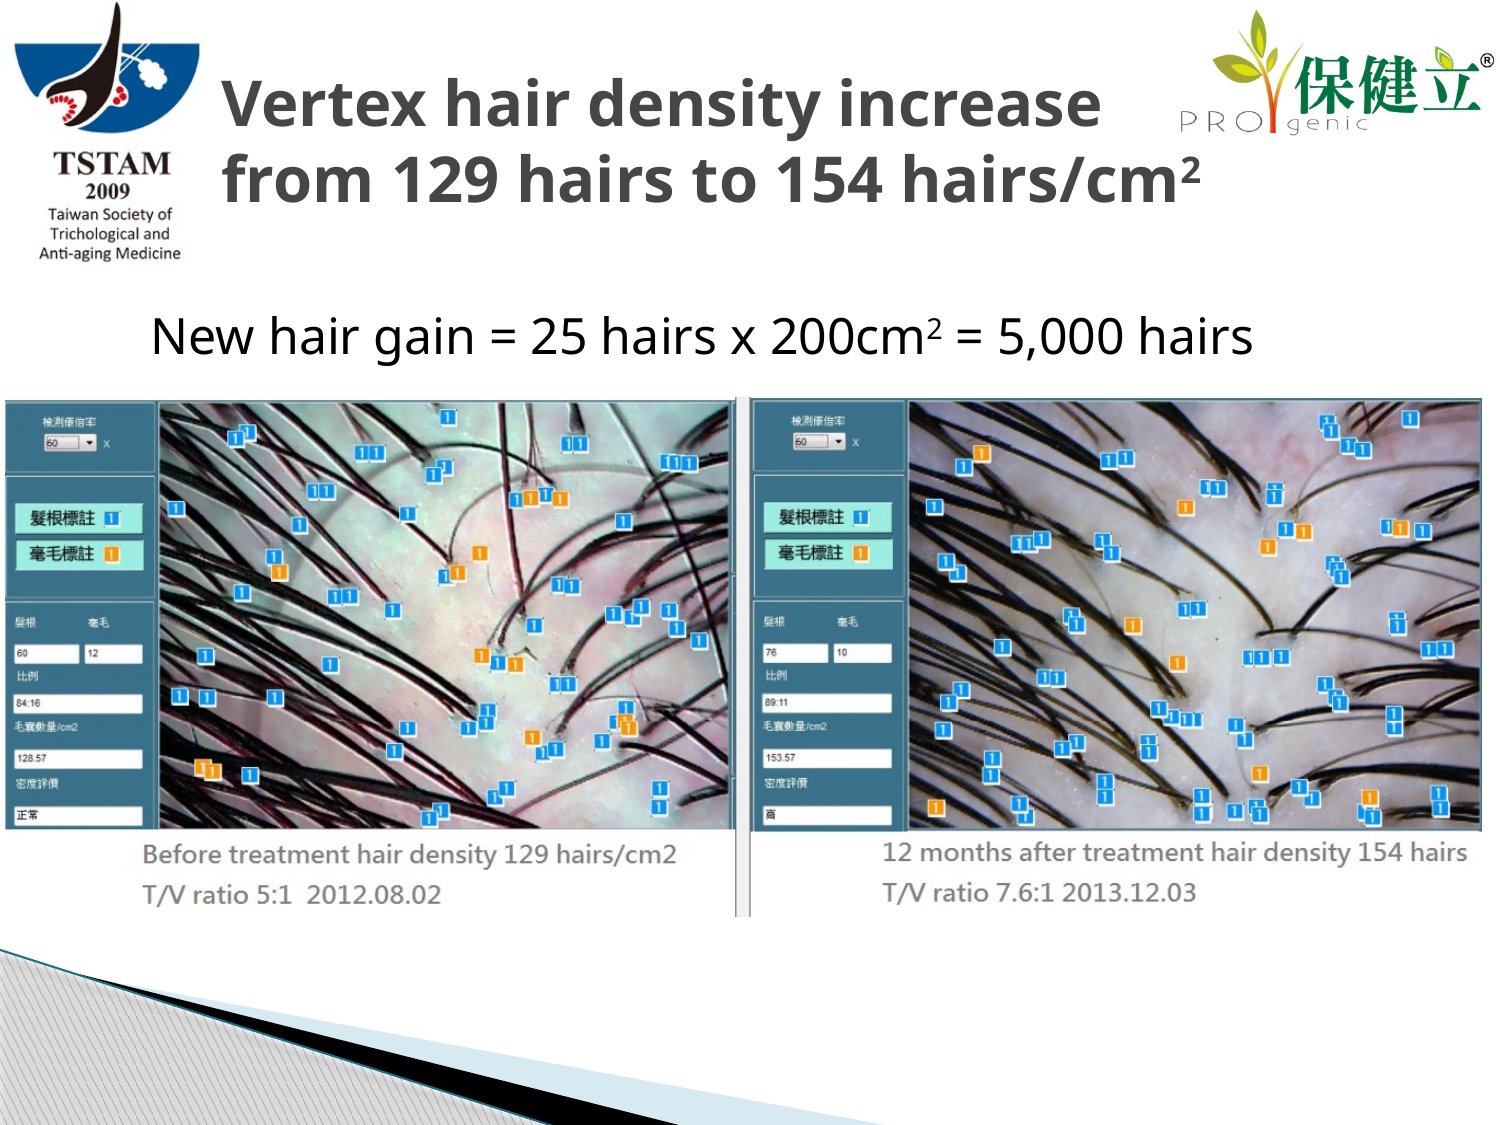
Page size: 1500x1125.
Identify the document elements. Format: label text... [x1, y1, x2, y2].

text_box New hair gain = 25 hairs x 200cm2 = 5,000 hairs [135, 297, 1418, 373]
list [5, 396, 1483, 918]
picture [1169, 0, 1500, 142]
picture [0, 0, 211, 268]
title Vertex hair density increase from 129 hairs to 154 hairs/cm2 [206, 45, 1223, 233]
